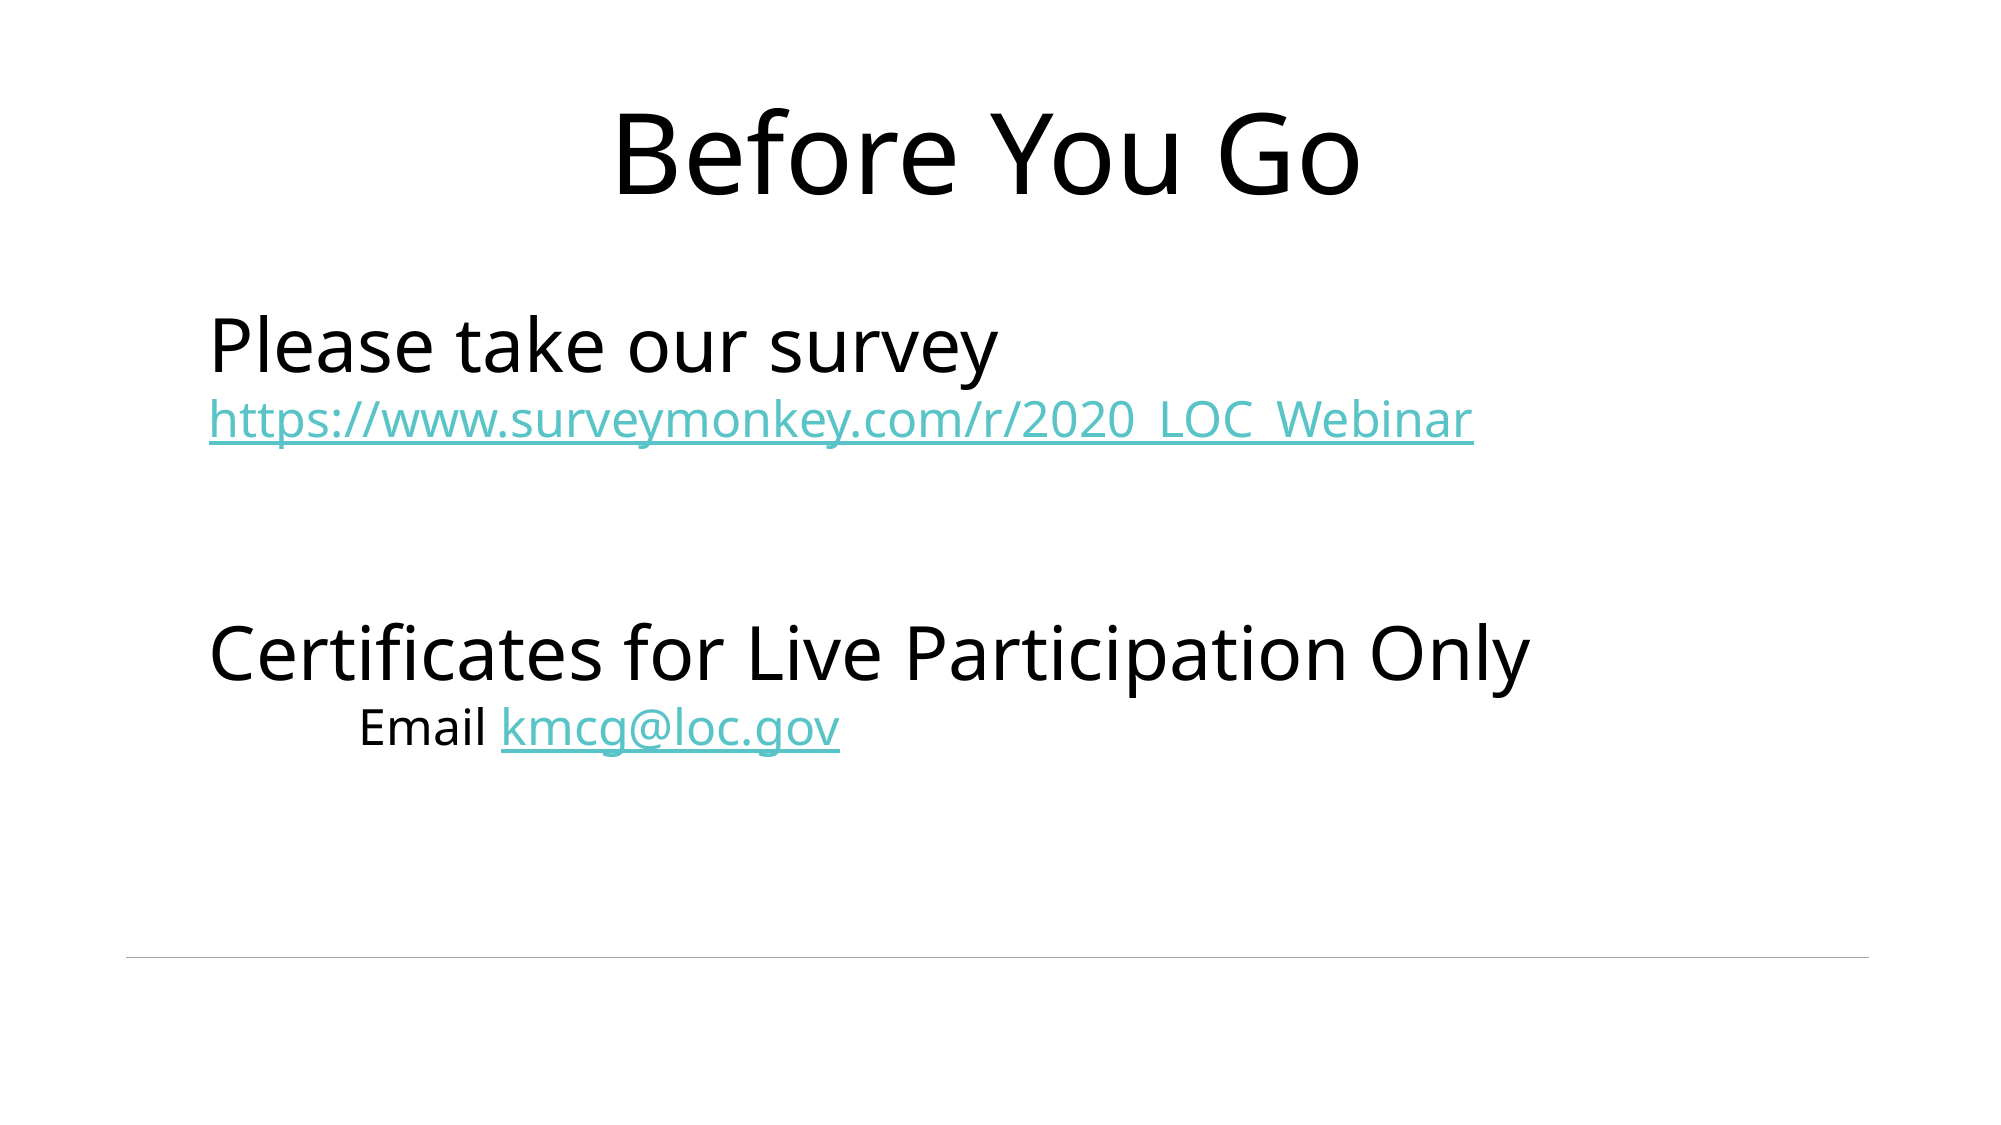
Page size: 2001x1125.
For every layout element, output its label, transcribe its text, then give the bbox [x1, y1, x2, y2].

text_box Before You Go [522, 74, 1453, 225]
text_box Please take our survey https://www.surveymonkey.com/r/2020_LOC_Webinar Certificates for Live Participation Only Email kmcg@loc.gov [194, 289, 1750, 771]
